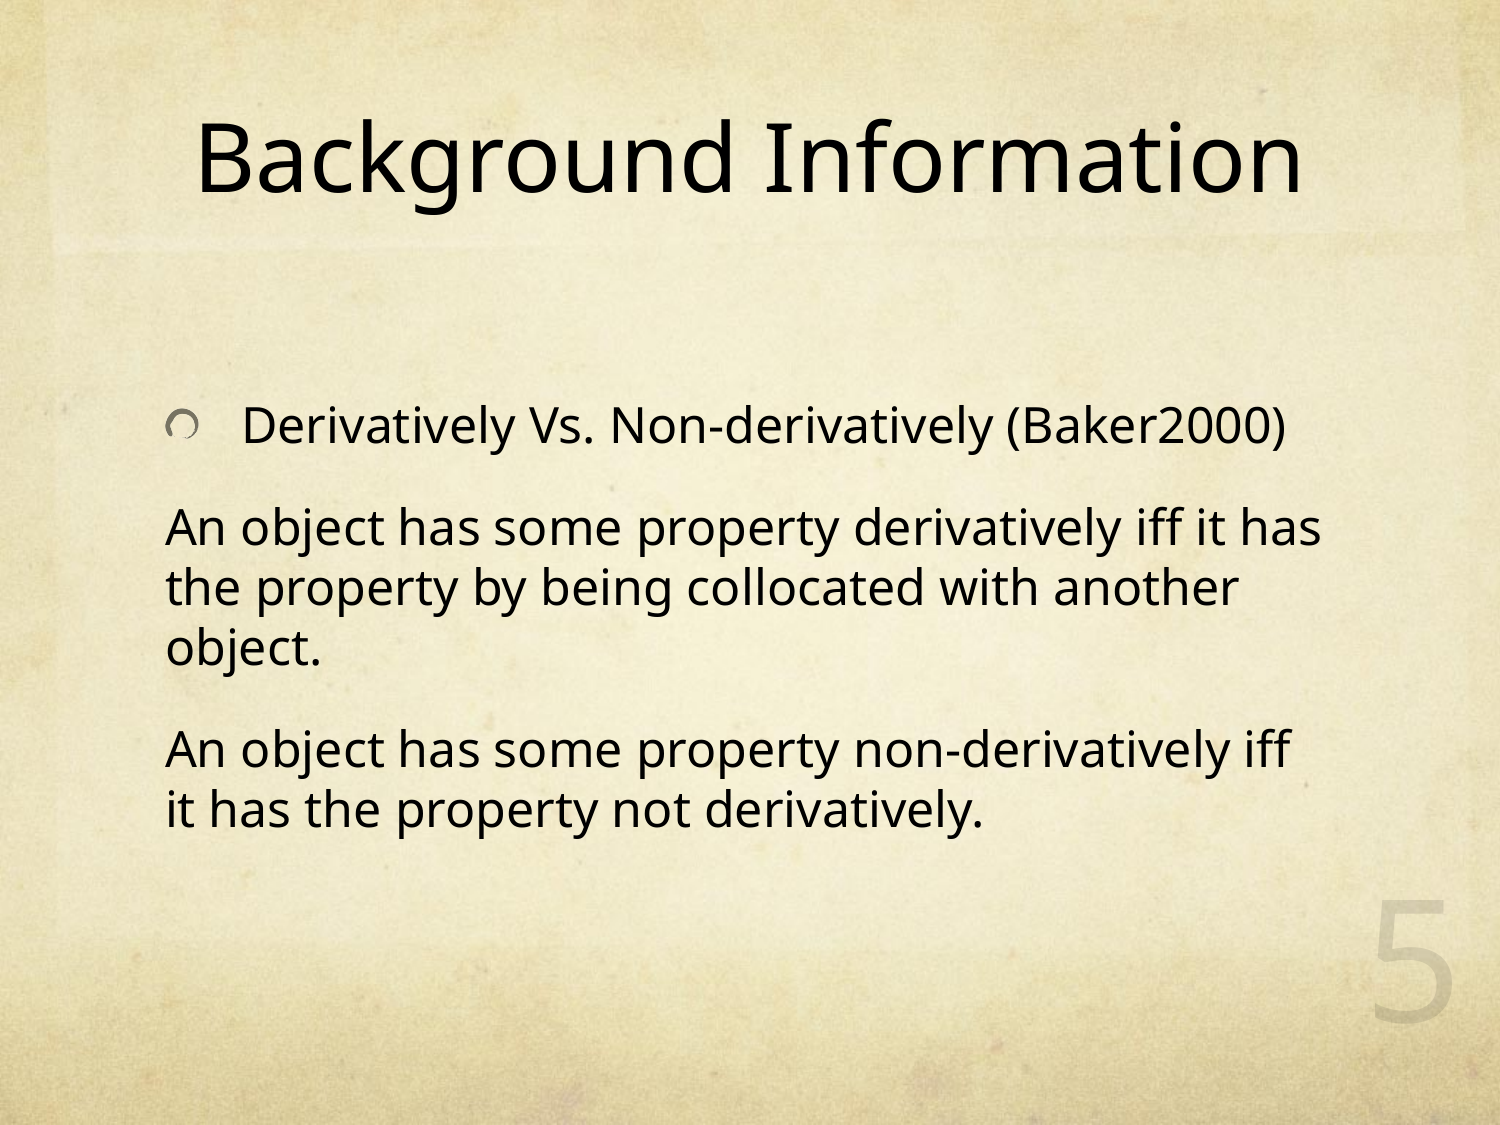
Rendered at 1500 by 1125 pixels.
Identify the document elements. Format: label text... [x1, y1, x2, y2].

list Derivatively Vs. Non-derivatively (Baker2000) An object has some property derivatively iff it has the property by being collocated with another object. An object has some property non-derivatively iff it has the property not derivatively. [150, 284, 1350, 950]
picture [0, 0, 1500, 1125]
slide_number 5 [1233, 898, 1478, 1038]
title Background Information [150, 82, 1350, 225]
